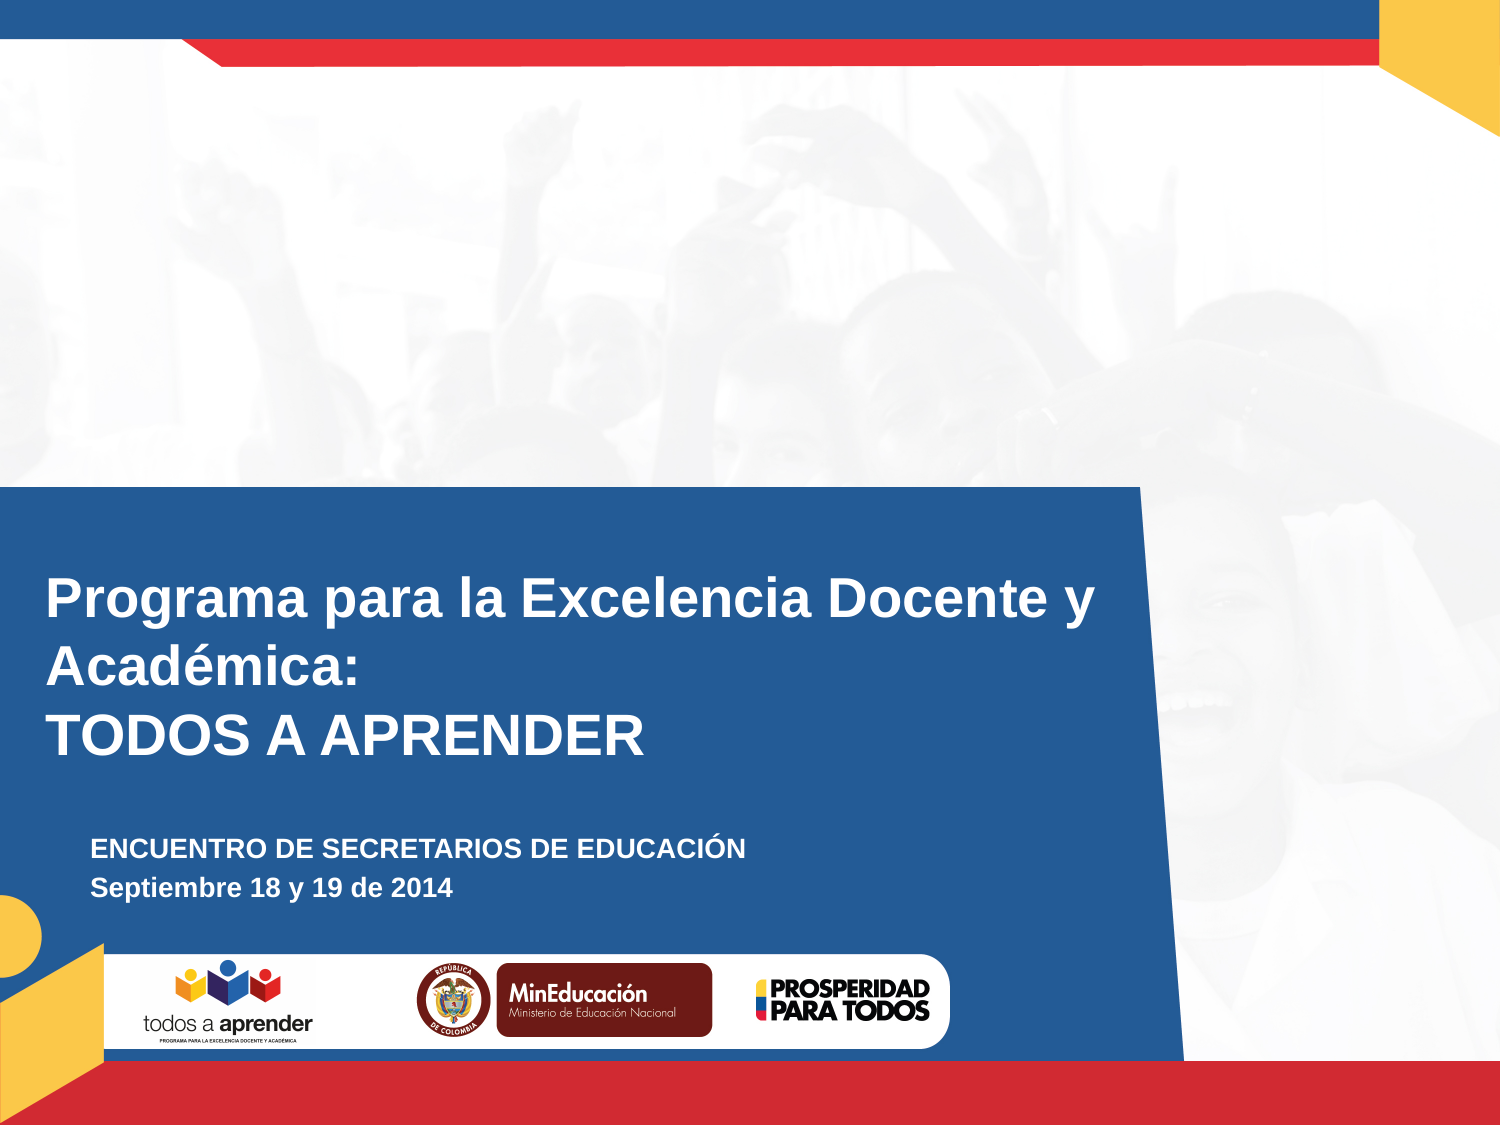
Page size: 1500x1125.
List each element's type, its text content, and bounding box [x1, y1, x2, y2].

list ENCUENTRO DE SECRETARIOS DE EDUCACIÓN Septiembre 18 y 19 de 2014 [75, 822, 794, 941]
picture [0, 0, 1500, 1125]
title Programa para la Excelencia Docente y Académica: TODOS A APRENDER [30, 570, 1198, 758]
